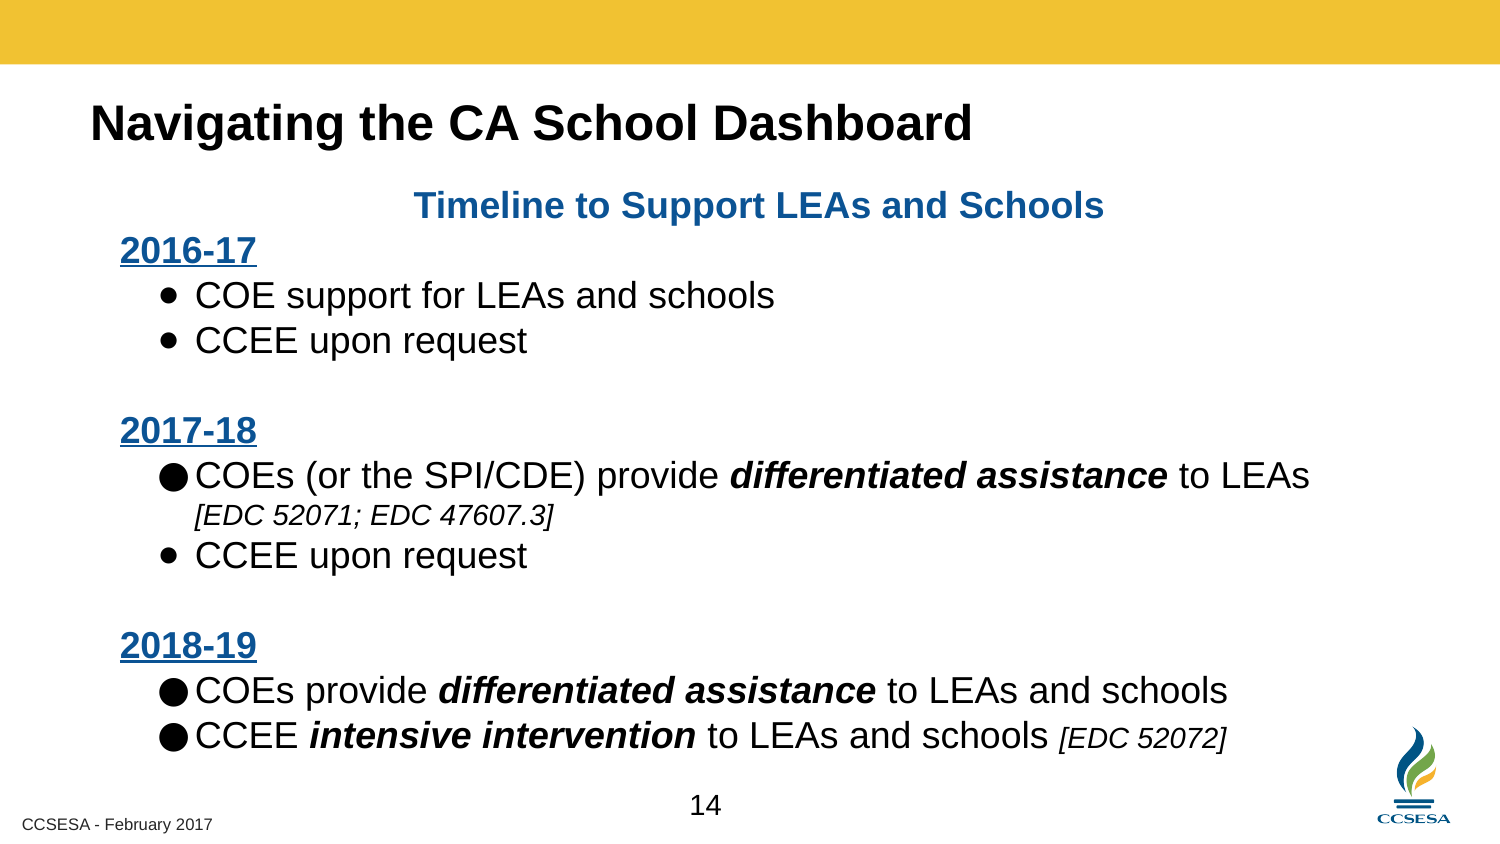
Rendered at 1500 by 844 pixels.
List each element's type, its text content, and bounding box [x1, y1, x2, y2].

text_box [0, 0, 1500, 65]
list Timeline to Support LEAs and Schools 2016-17 COE support for LEAs and schools CCEE upon request 2017-18 COEs (or the SPI/CDE) provide differentiated assistance to LEAs [EDC 52071; EDC 47607.3] CCEE upon request 2018-19 COEs provide differentiated assistance to LEAs and schools CCEE intensive intervention to LEAs and schools [EDC 52072] [104, 165, 1400, 789]
picture [1356, 723, 1471, 828]
title Navigating the CA School Dashboard [0, 65, 1500, 166]
slide_number 14 [674, 771, 765, 837]
